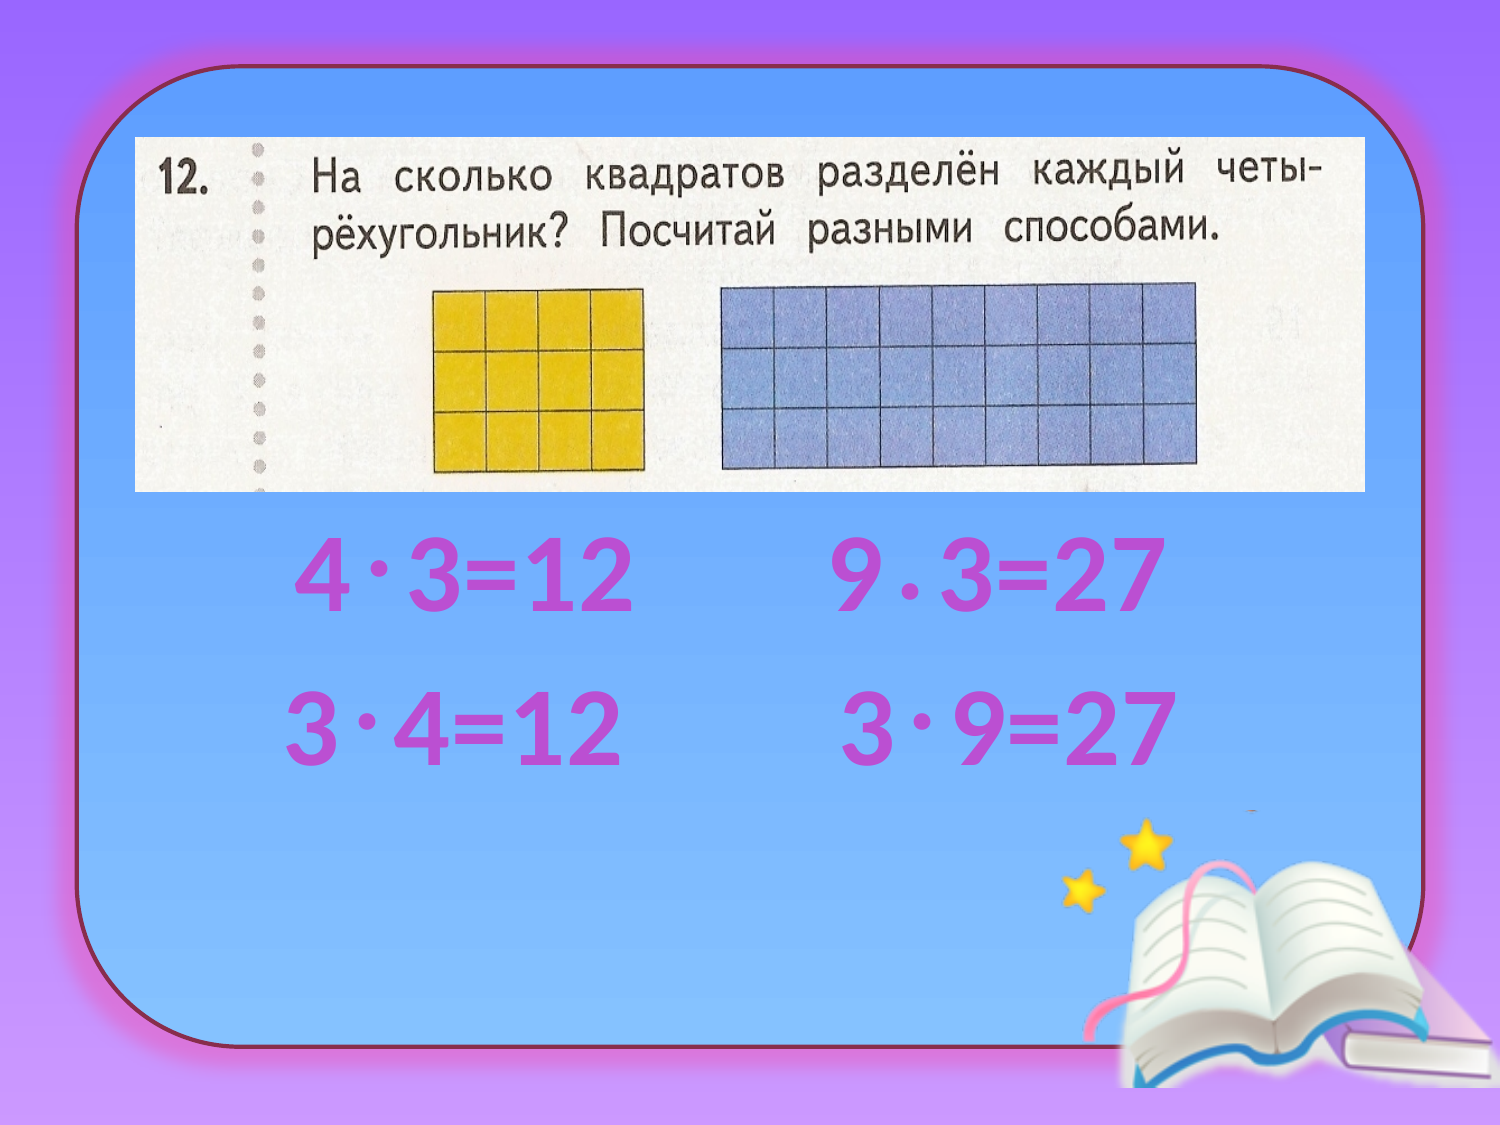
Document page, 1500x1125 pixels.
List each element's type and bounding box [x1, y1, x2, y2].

text_box [265, 609, 642, 797]
text_box [820, 609, 1198, 797]
text_box [74, 64, 1426, 1049]
picture [135, 136, 1365, 492]
text_box [808, 479, 1186, 644]
picture [978, 810, 1500, 1088]
text_box [277, 455, 654, 644]
